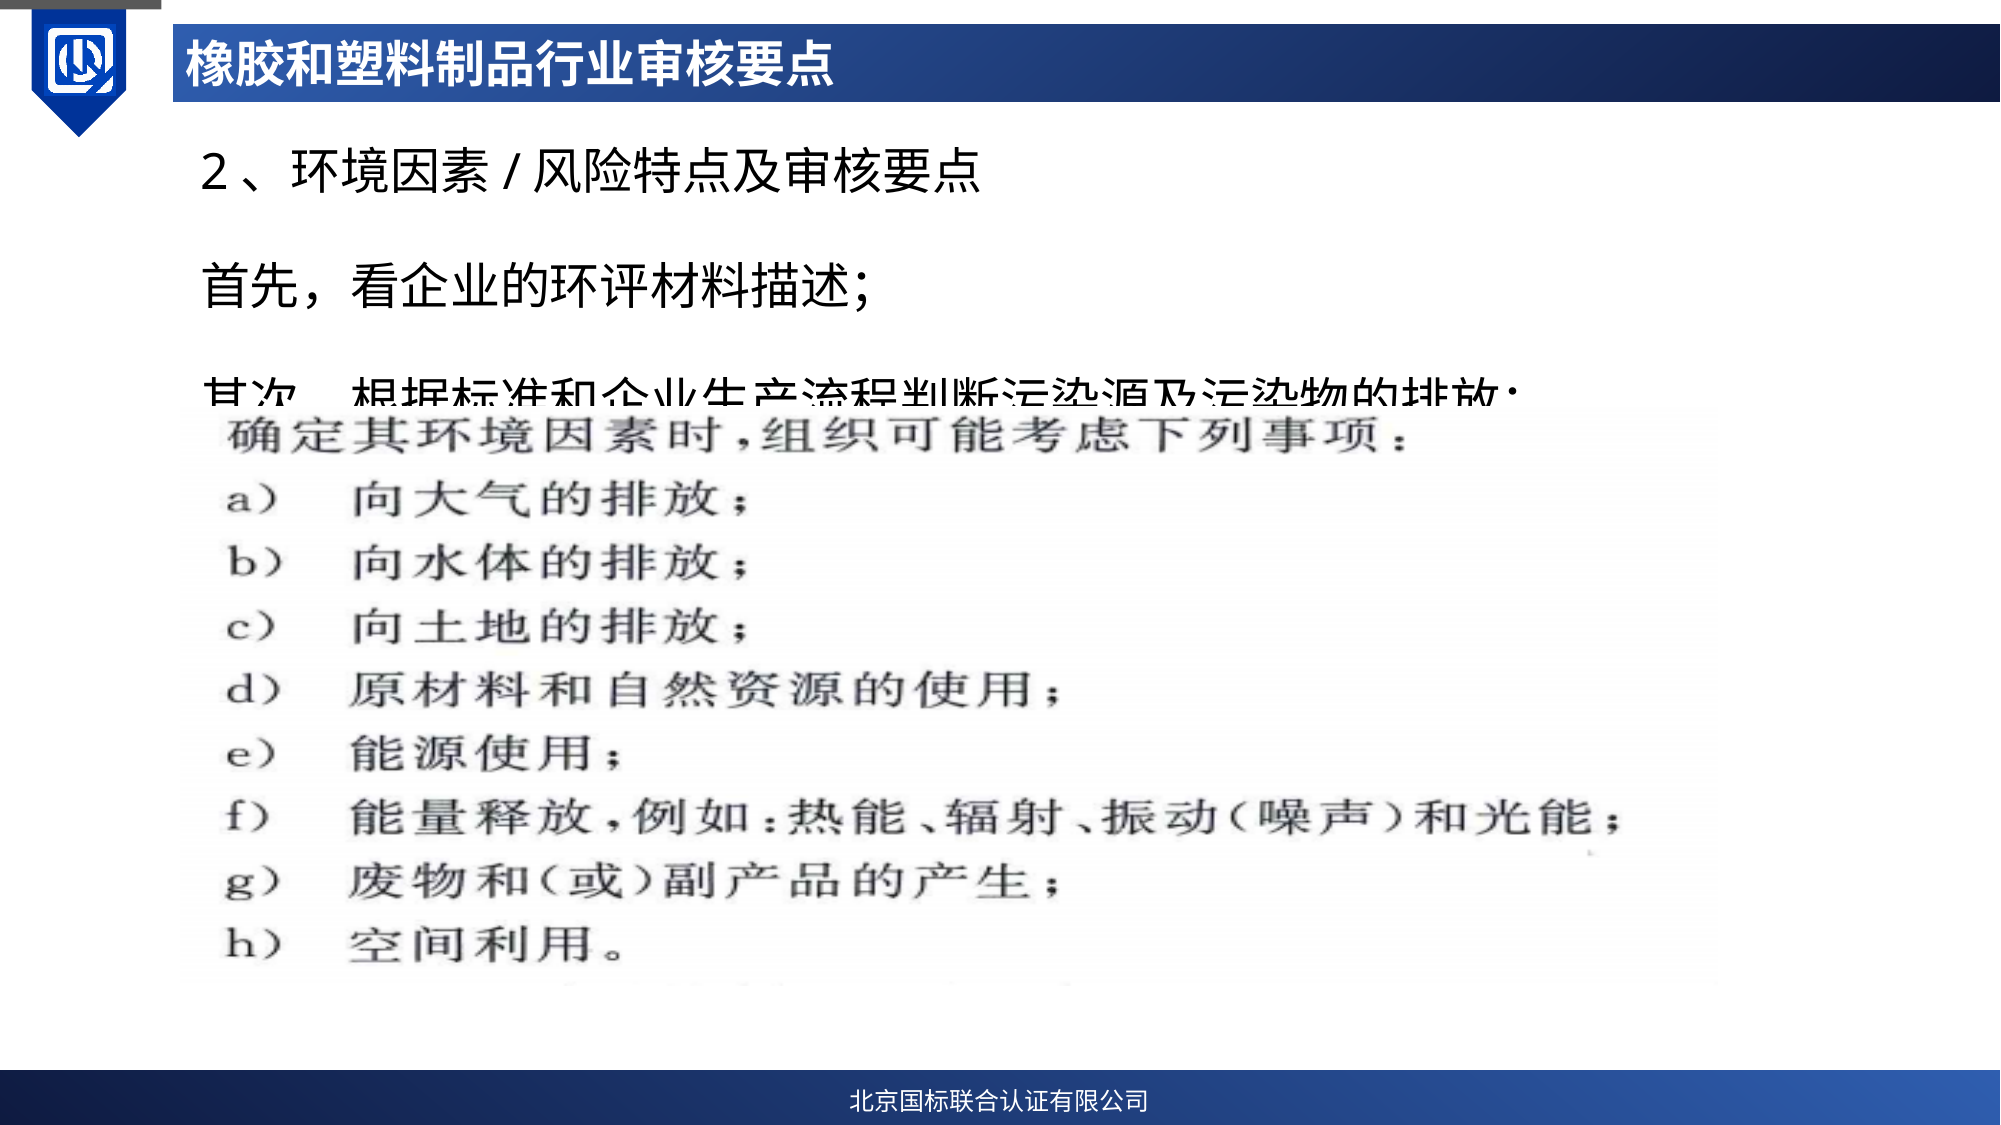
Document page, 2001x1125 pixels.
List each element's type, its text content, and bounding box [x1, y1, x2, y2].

list 2、环境因素/风险特点及审核要点 首先，看企业的环评材料描述； 其次，根据标准和企业生产流程判断污染源及污染物的排放； [185, 101, 1890, 986]
title 橡胶和塑料制品行业审核要点 [170, 24, 1895, 109]
picture [180, 406, 1718, 986]
picture [44, 24, 116, 96]
